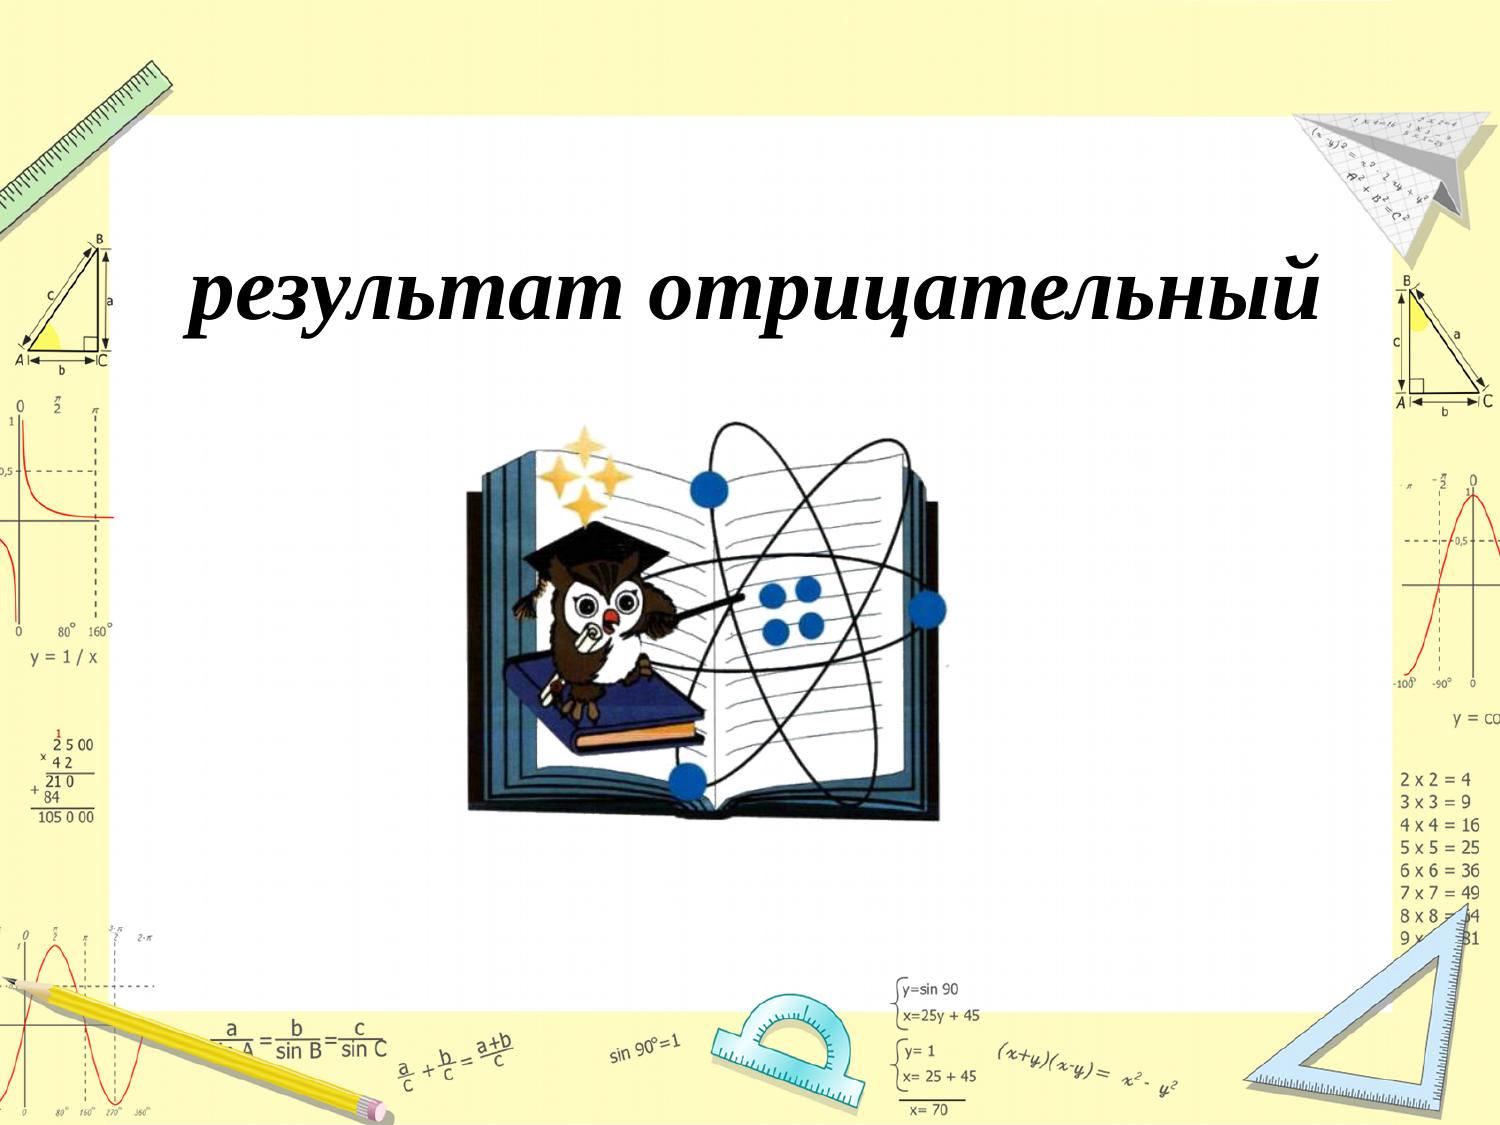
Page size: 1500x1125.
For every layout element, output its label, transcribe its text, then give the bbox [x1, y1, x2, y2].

picture [0, 0, 1500, 1125]
title результат отрицательный [70, 0, 1421, 786]
